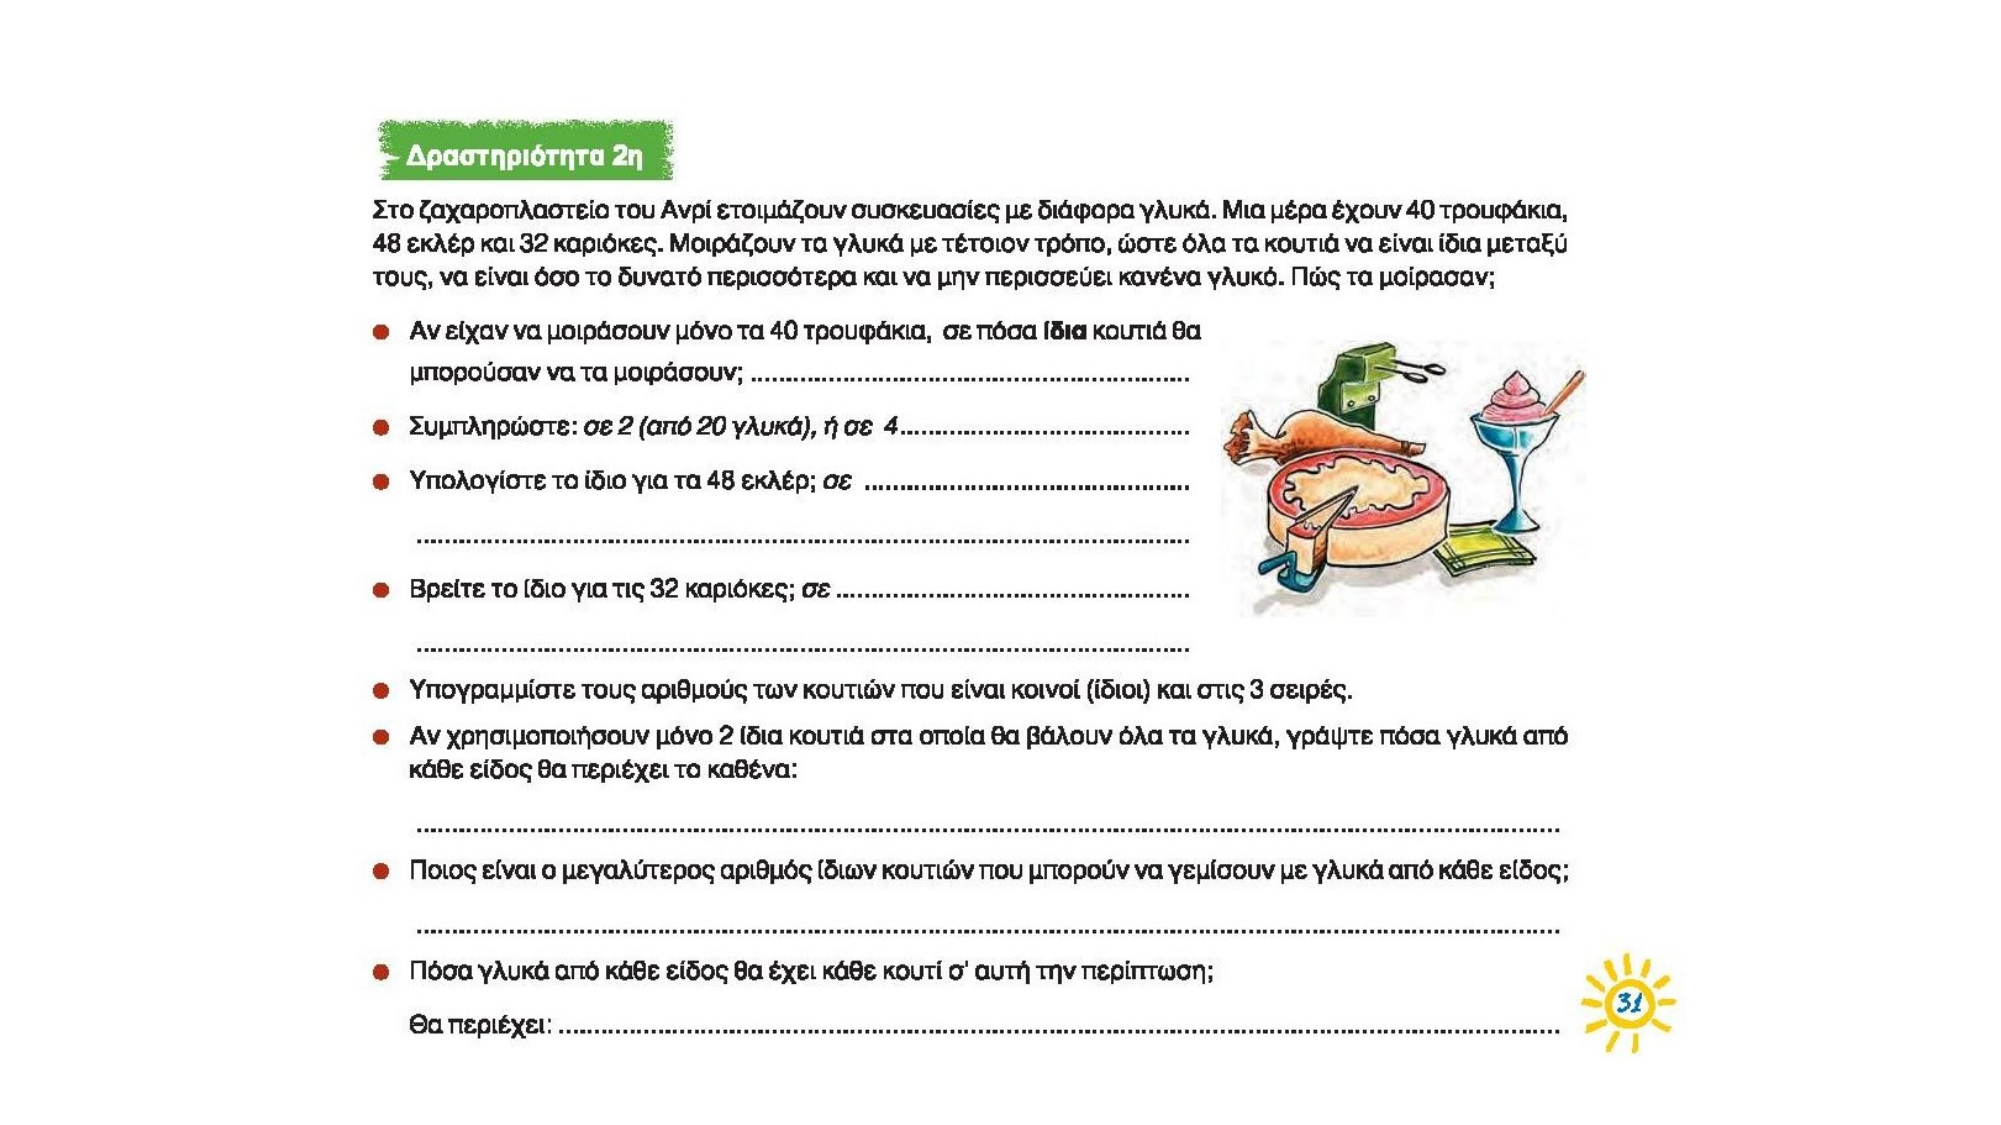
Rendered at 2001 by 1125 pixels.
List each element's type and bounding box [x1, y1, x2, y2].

picture [220, 100, 1721, 1062]
